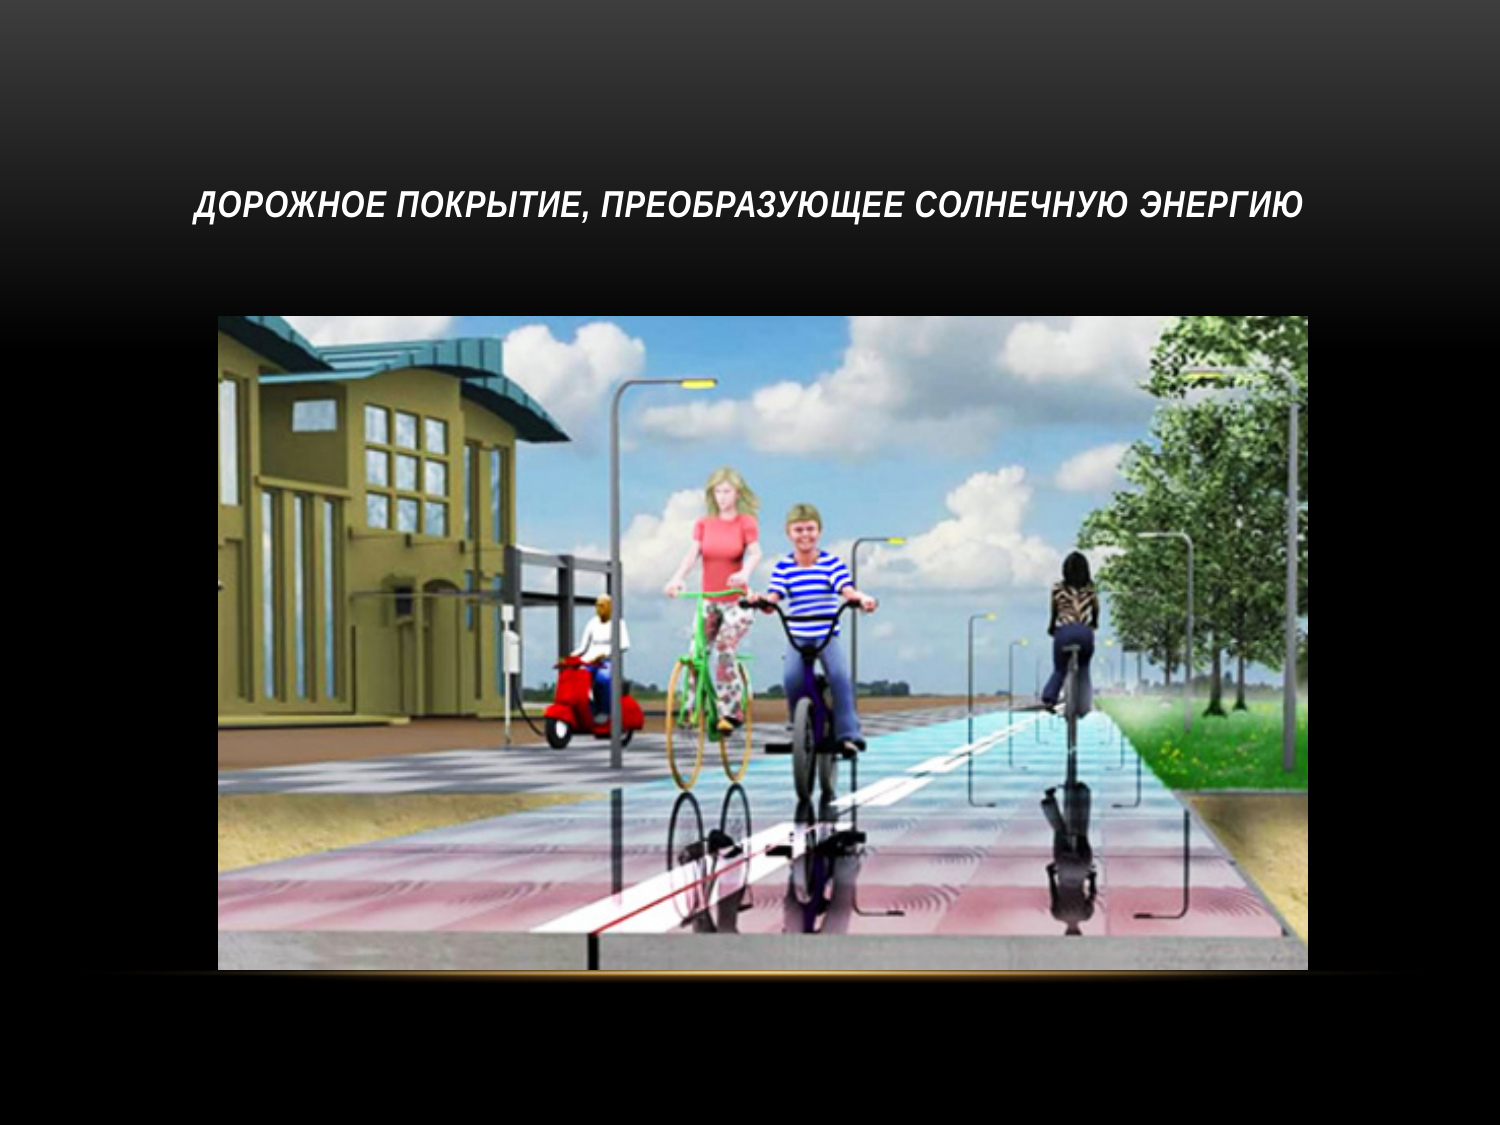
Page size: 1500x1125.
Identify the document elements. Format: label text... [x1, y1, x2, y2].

picture [0, 0, 1500, 1125]
title Дорожное покрытие, преобразующее солнечную энергию [99, 45, 1400, 233]
